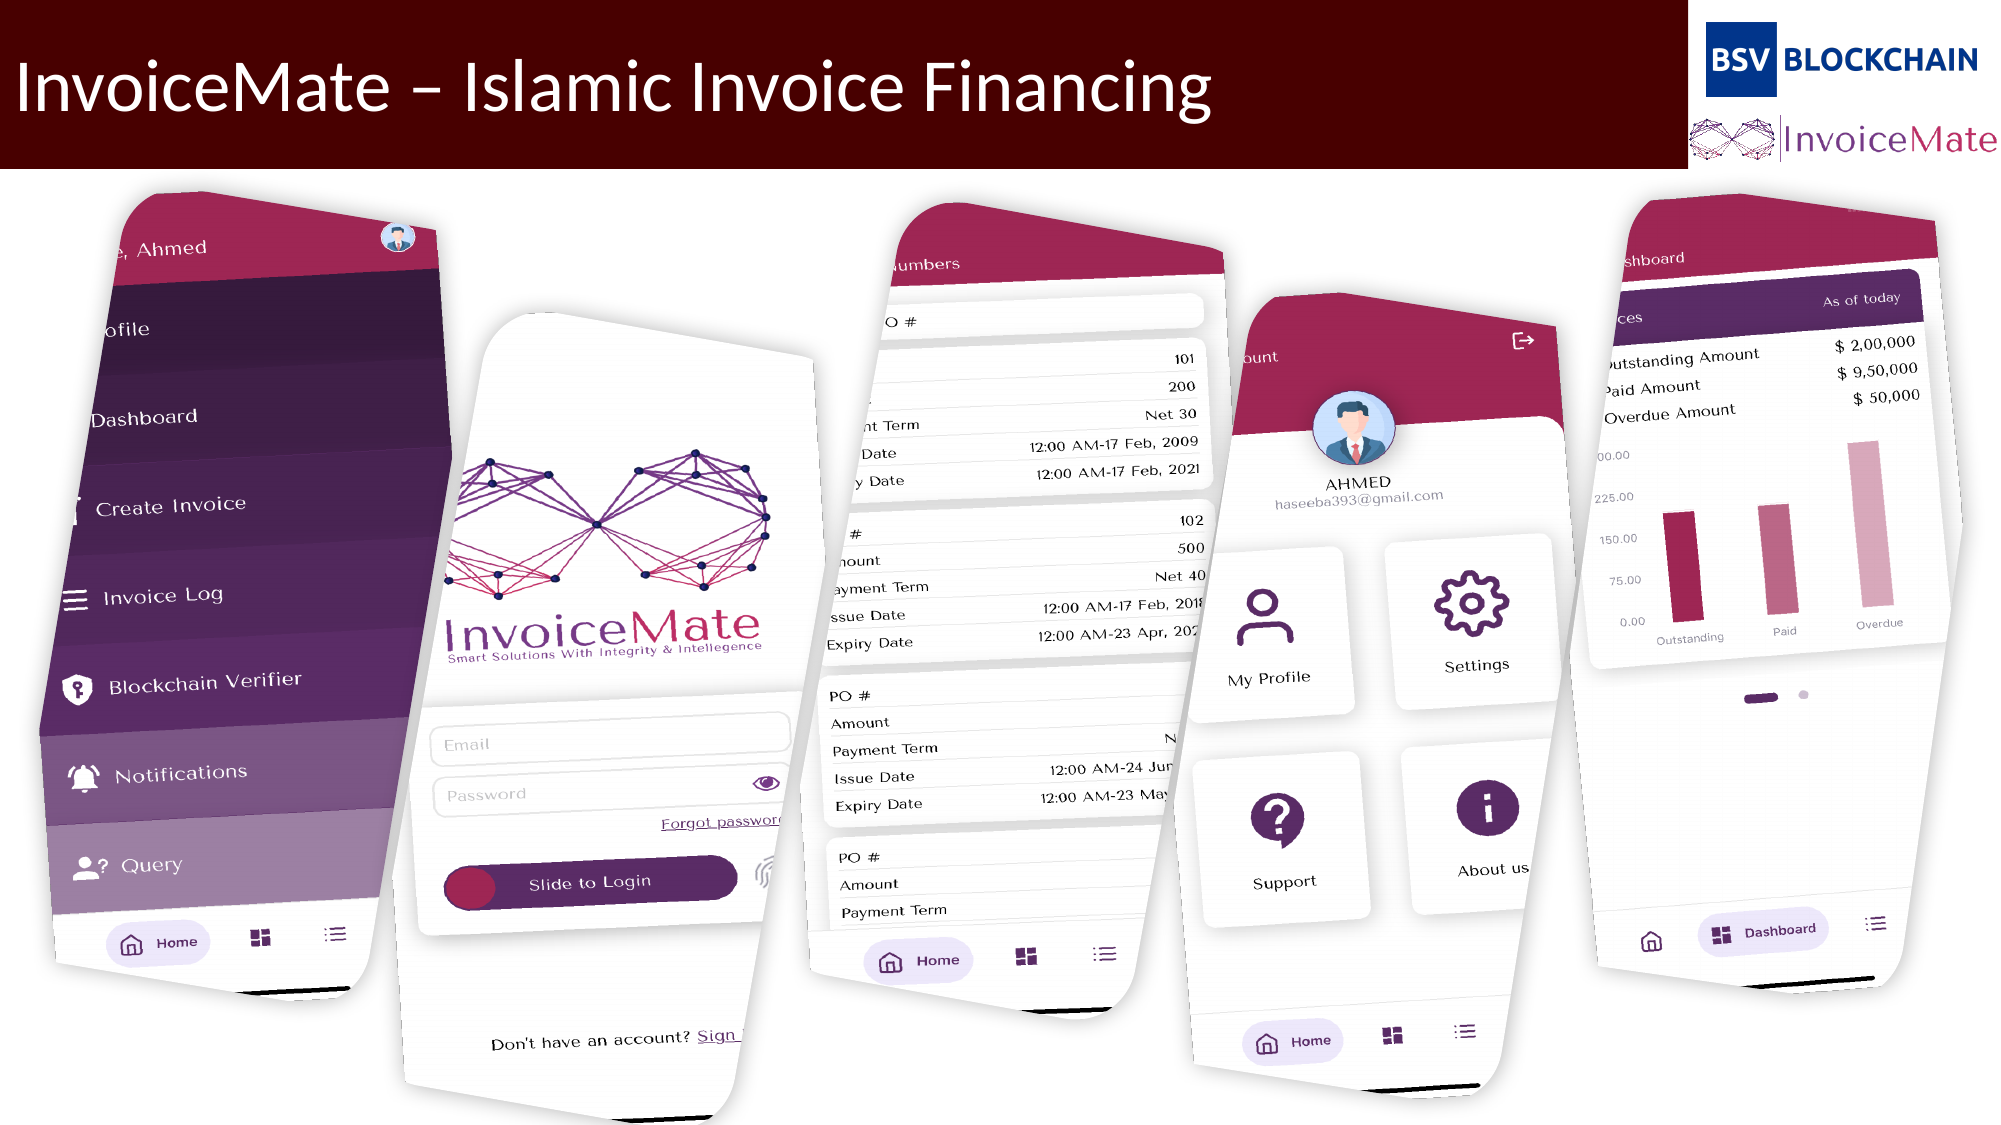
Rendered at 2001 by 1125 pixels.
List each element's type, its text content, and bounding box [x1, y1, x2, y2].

picture [1706, 22, 1977, 97]
picture [1689, 115, 1997, 162]
picture [24, 200, 1980, 1121]
text_box InvoiceMate – Islamic Invoice Financing [0, 0, 1689, 170]
